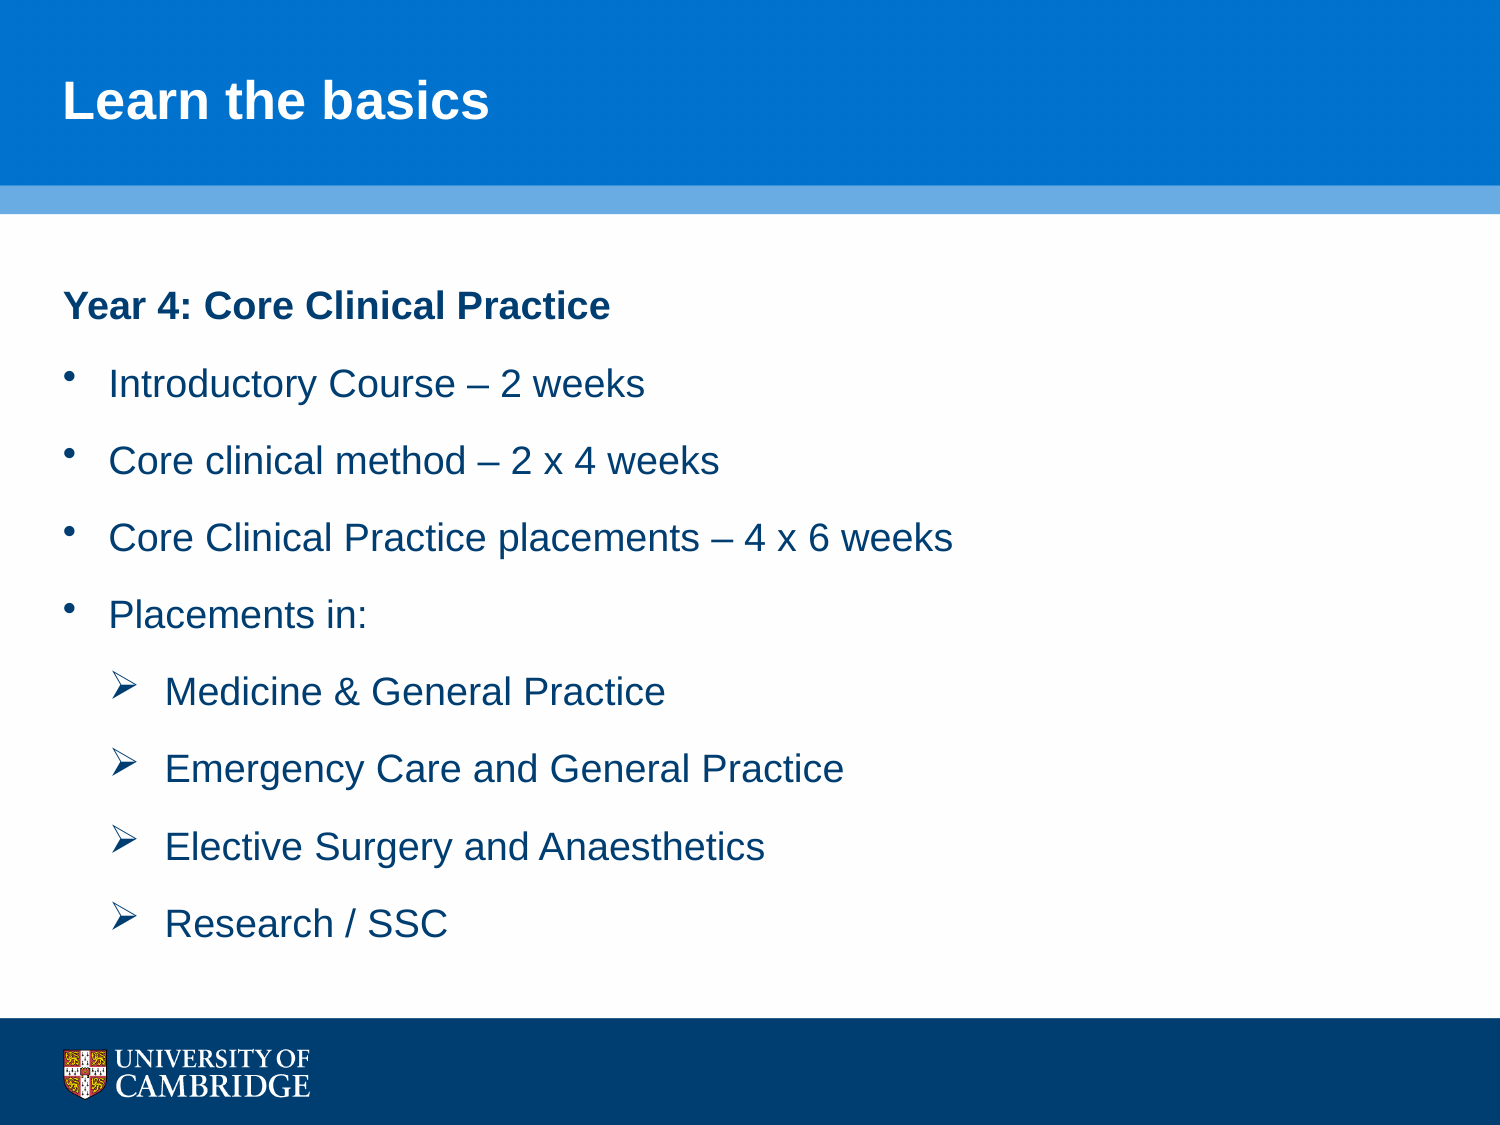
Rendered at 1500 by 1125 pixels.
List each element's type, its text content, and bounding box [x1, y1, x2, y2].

title Learn the basics [63, 65, 1437, 135]
list Year 4: Core Clinical Practice Introductory Course – 2 weeks Core clinical method – 2 x 4 weeks Core Clinical Practice placements – 4 x 6 weeks Placements in: Medicine & General Practice Emergency Care and General Practice Elective Surgery and Anaesthetics Research / SSC [63, 280, 1437, 948]
picture [0, 0, 1500, 1125]
